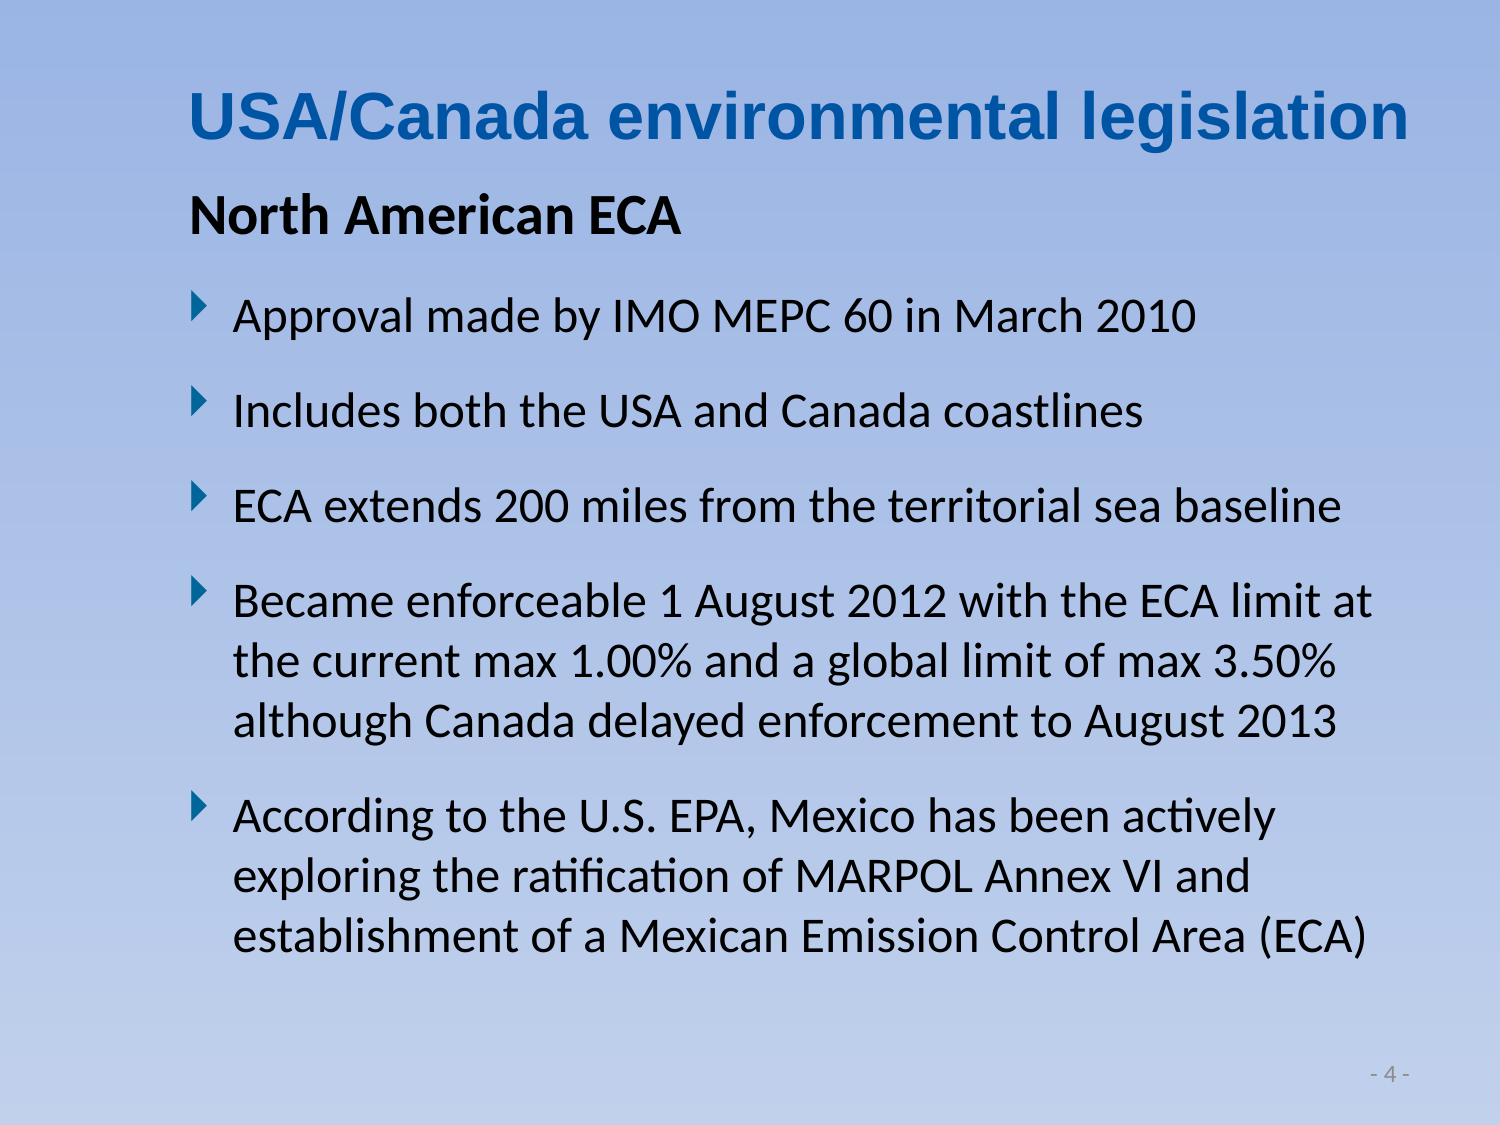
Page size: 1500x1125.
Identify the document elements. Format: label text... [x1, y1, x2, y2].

text_box North American ECA Approval made by IMO MEPC 60 in March 2010 Includes both the USA and Canada coastlines ECA extends 200 miles from the territorial sea baseline Became enforceable 1 August 2012 with the ECA limit at the current max 1.00% and a global limit of max 3.50% although Canada delayed enforcement to August 2013 According to the U.S. EPA, Mexico has been actively exploring the ratification of MARPOL Annex VI and establishment of a Mexican Emission Control Area (ECA) [161, 175, 1437, 950]
slide_number - 4 - [1074, 1042, 1425, 1103]
text_box USA/Canada environmental legislation [150, 50, 1450, 175]
